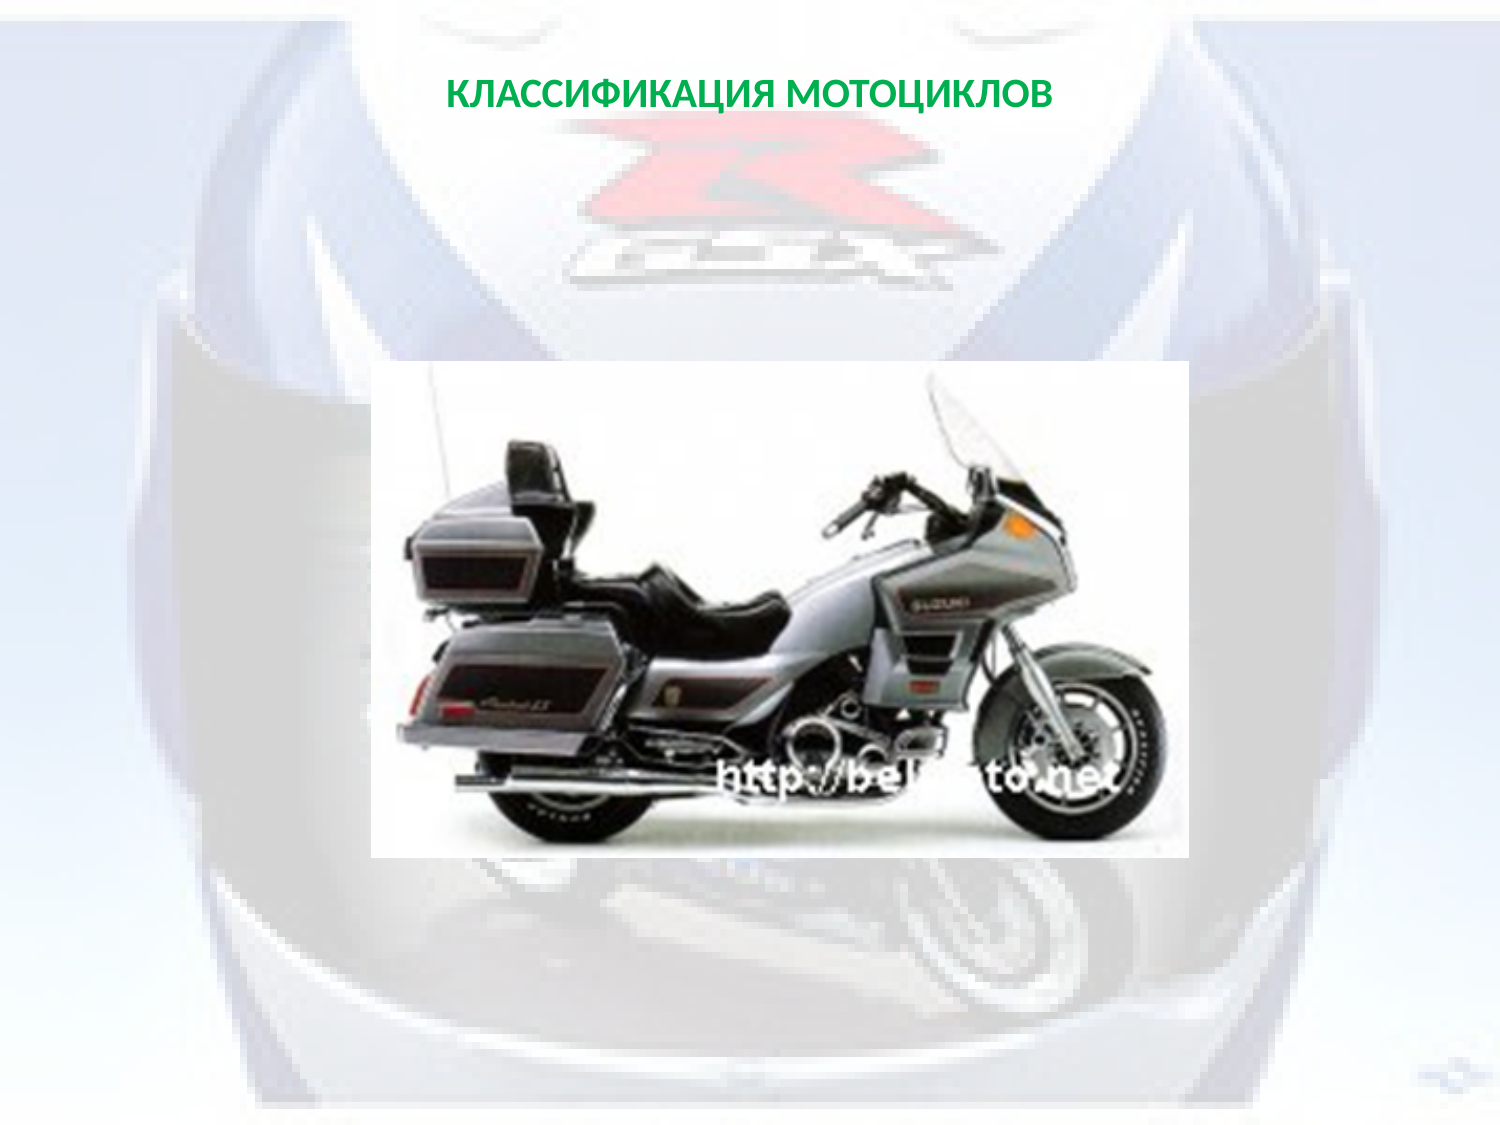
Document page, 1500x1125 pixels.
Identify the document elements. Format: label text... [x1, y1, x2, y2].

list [371, 361, 1189, 859]
title КЛАССИФИКАЦИЯ МОТОЦИКЛОВ [75, 45, 1425, 138]
